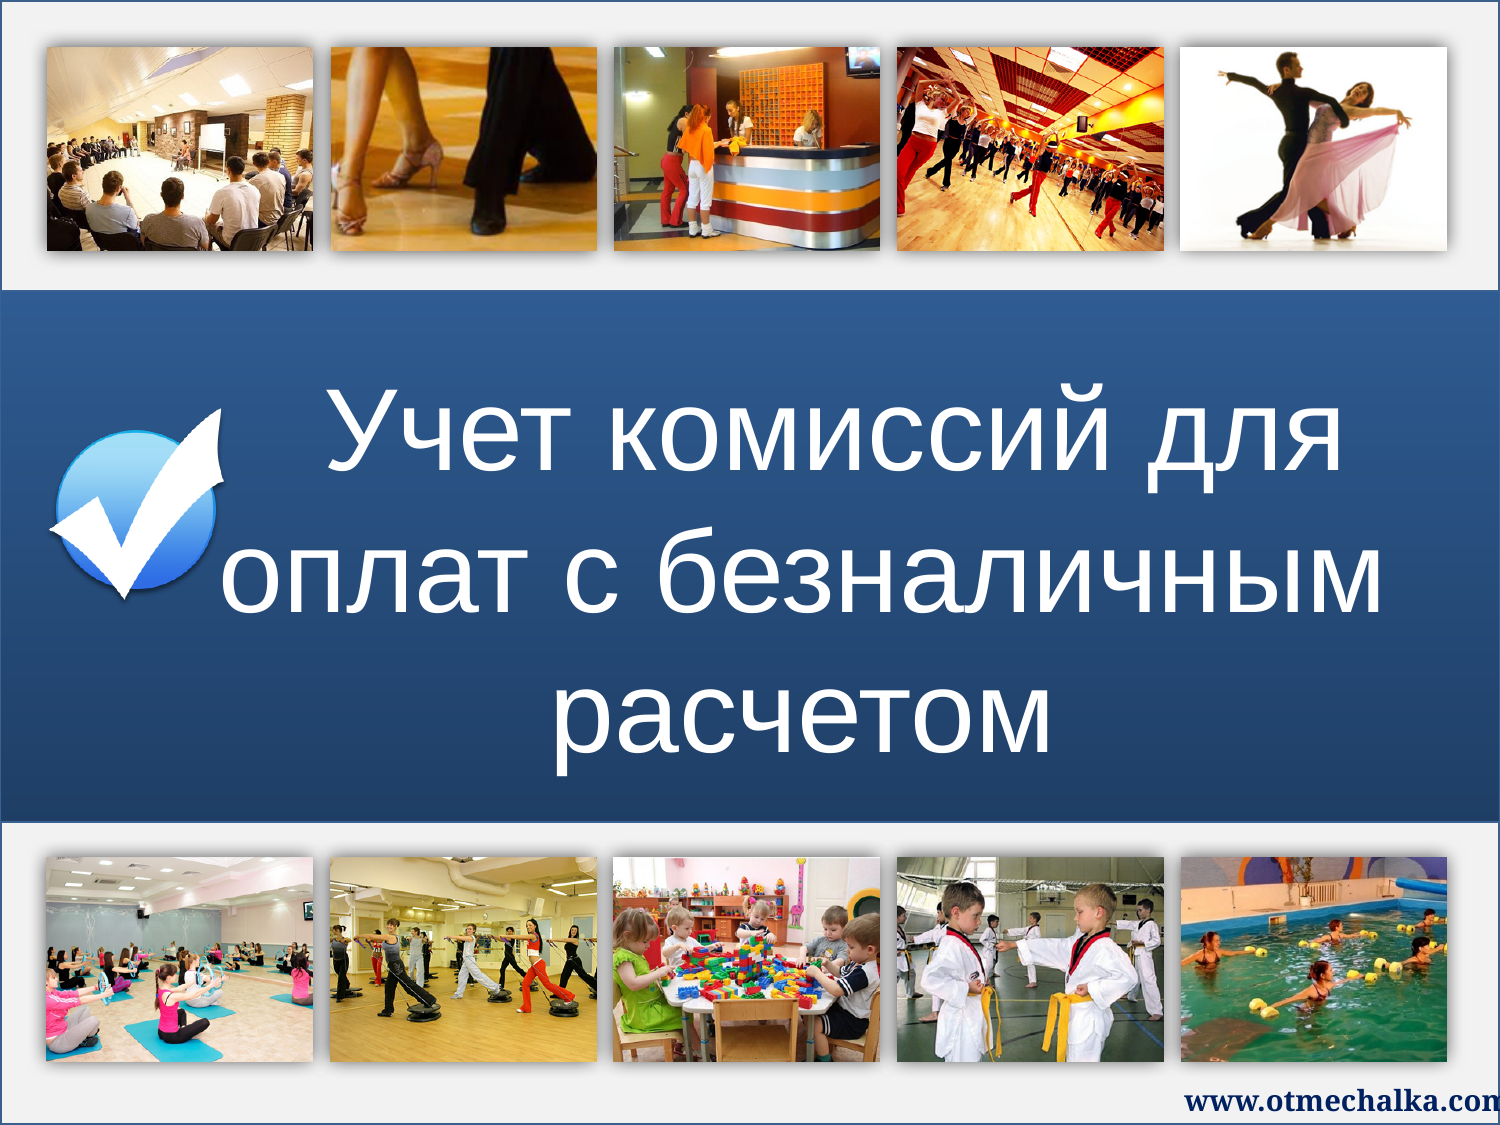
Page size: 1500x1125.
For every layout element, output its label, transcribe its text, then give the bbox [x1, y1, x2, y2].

text_box Учет комиссий для оплат с безналичным расчетом [53, 338, 1500, 783]
picture [29, 396, 242, 610]
text_box www.otmechalka.com [1169, 1074, 1500, 1125]
picture [897, 47, 1164, 251]
text_box [0, 824, 1500, 1125]
picture [330, 47, 597, 251]
picture [897, 857, 1164, 1062]
picture [46, 857, 314, 1062]
text_box [0, 0, 1500, 289]
picture [613, 857, 881, 1062]
picture [1180, 857, 1448, 1062]
picture [614, 47, 881, 252]
text_box [0, 289, 1500, 824]
picture [1180, 47, 1448, 252]
picture [330, 857, 597, 1062]
picture [47, 47, 314, 251]
